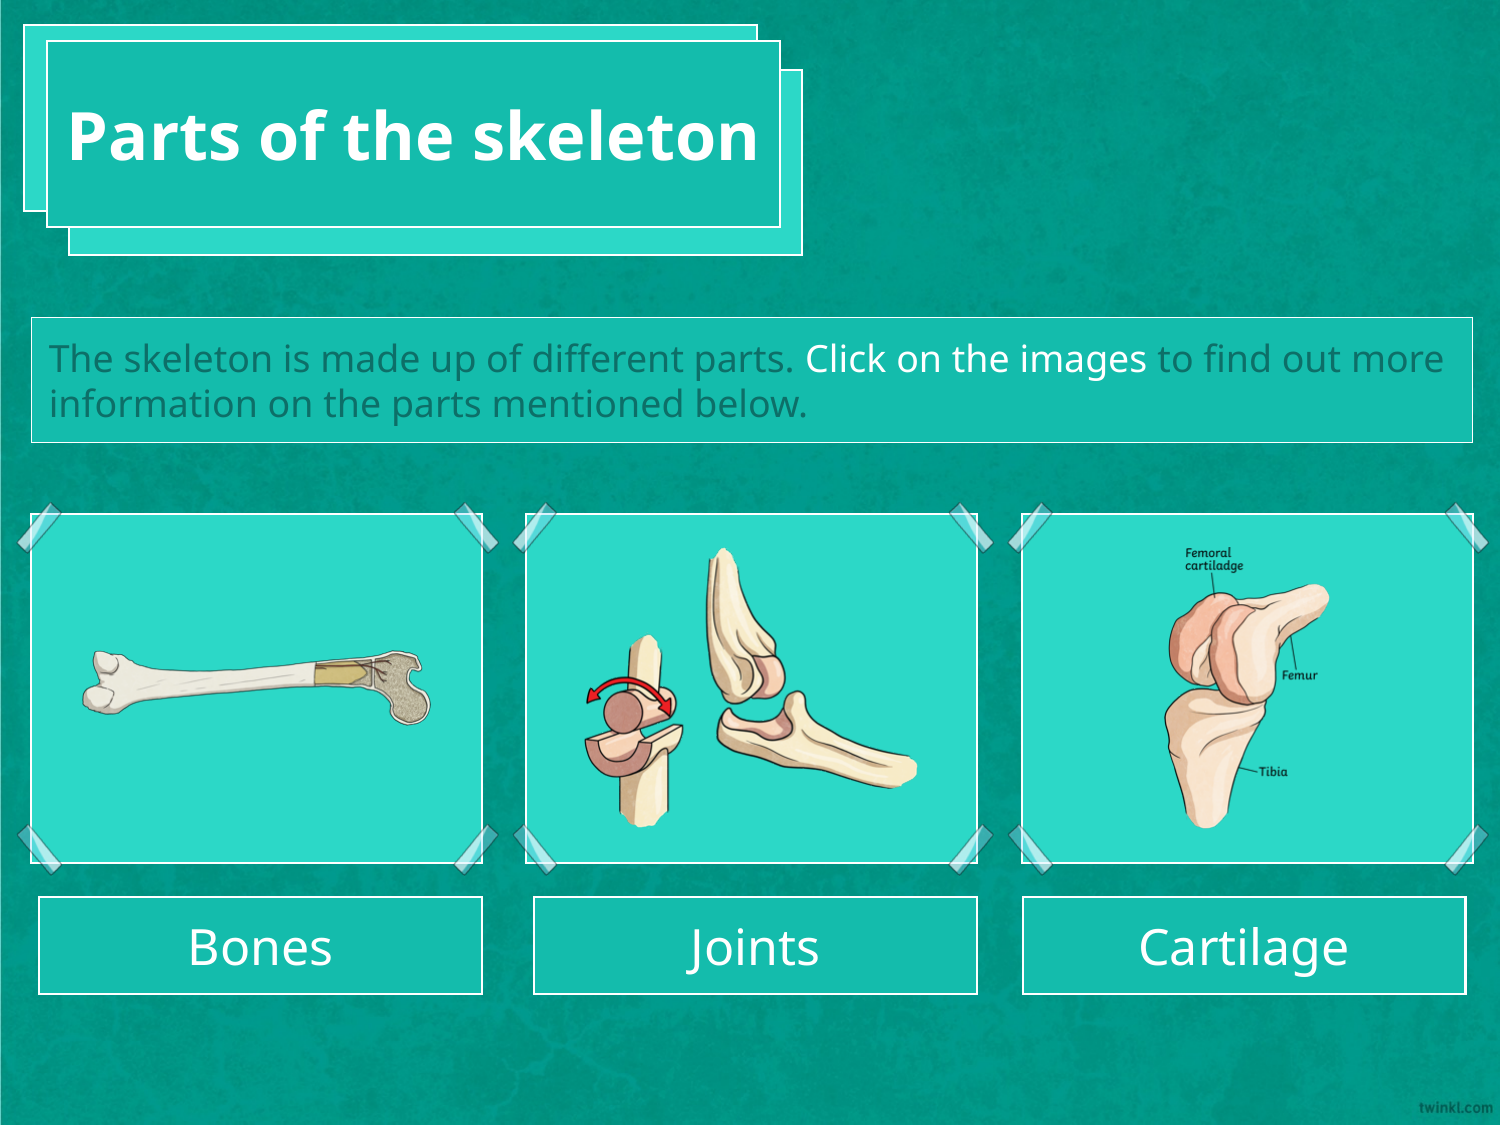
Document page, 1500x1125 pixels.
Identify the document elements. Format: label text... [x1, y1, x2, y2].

text_box The skeleton is made up of different parts. Click on the images to find out more information on the parts mentioned below. [31, 317, 1473, 443]
text_box [23, 24, 758, 212]
text_box Parts of the skeleton [46, 40, 781, 228]
text_box [1000, 470, 1484, 1040]
text_box [13, 470, 500, 1040]
picture [0, 0, 1500, 1125]
text_box [508, 470, 992, 1040]
text_box [68, 69, 803, 256]
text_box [1015, 498, 1482, 879]
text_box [24, 498, 491, 879]
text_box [519, 498, 986, 879]
